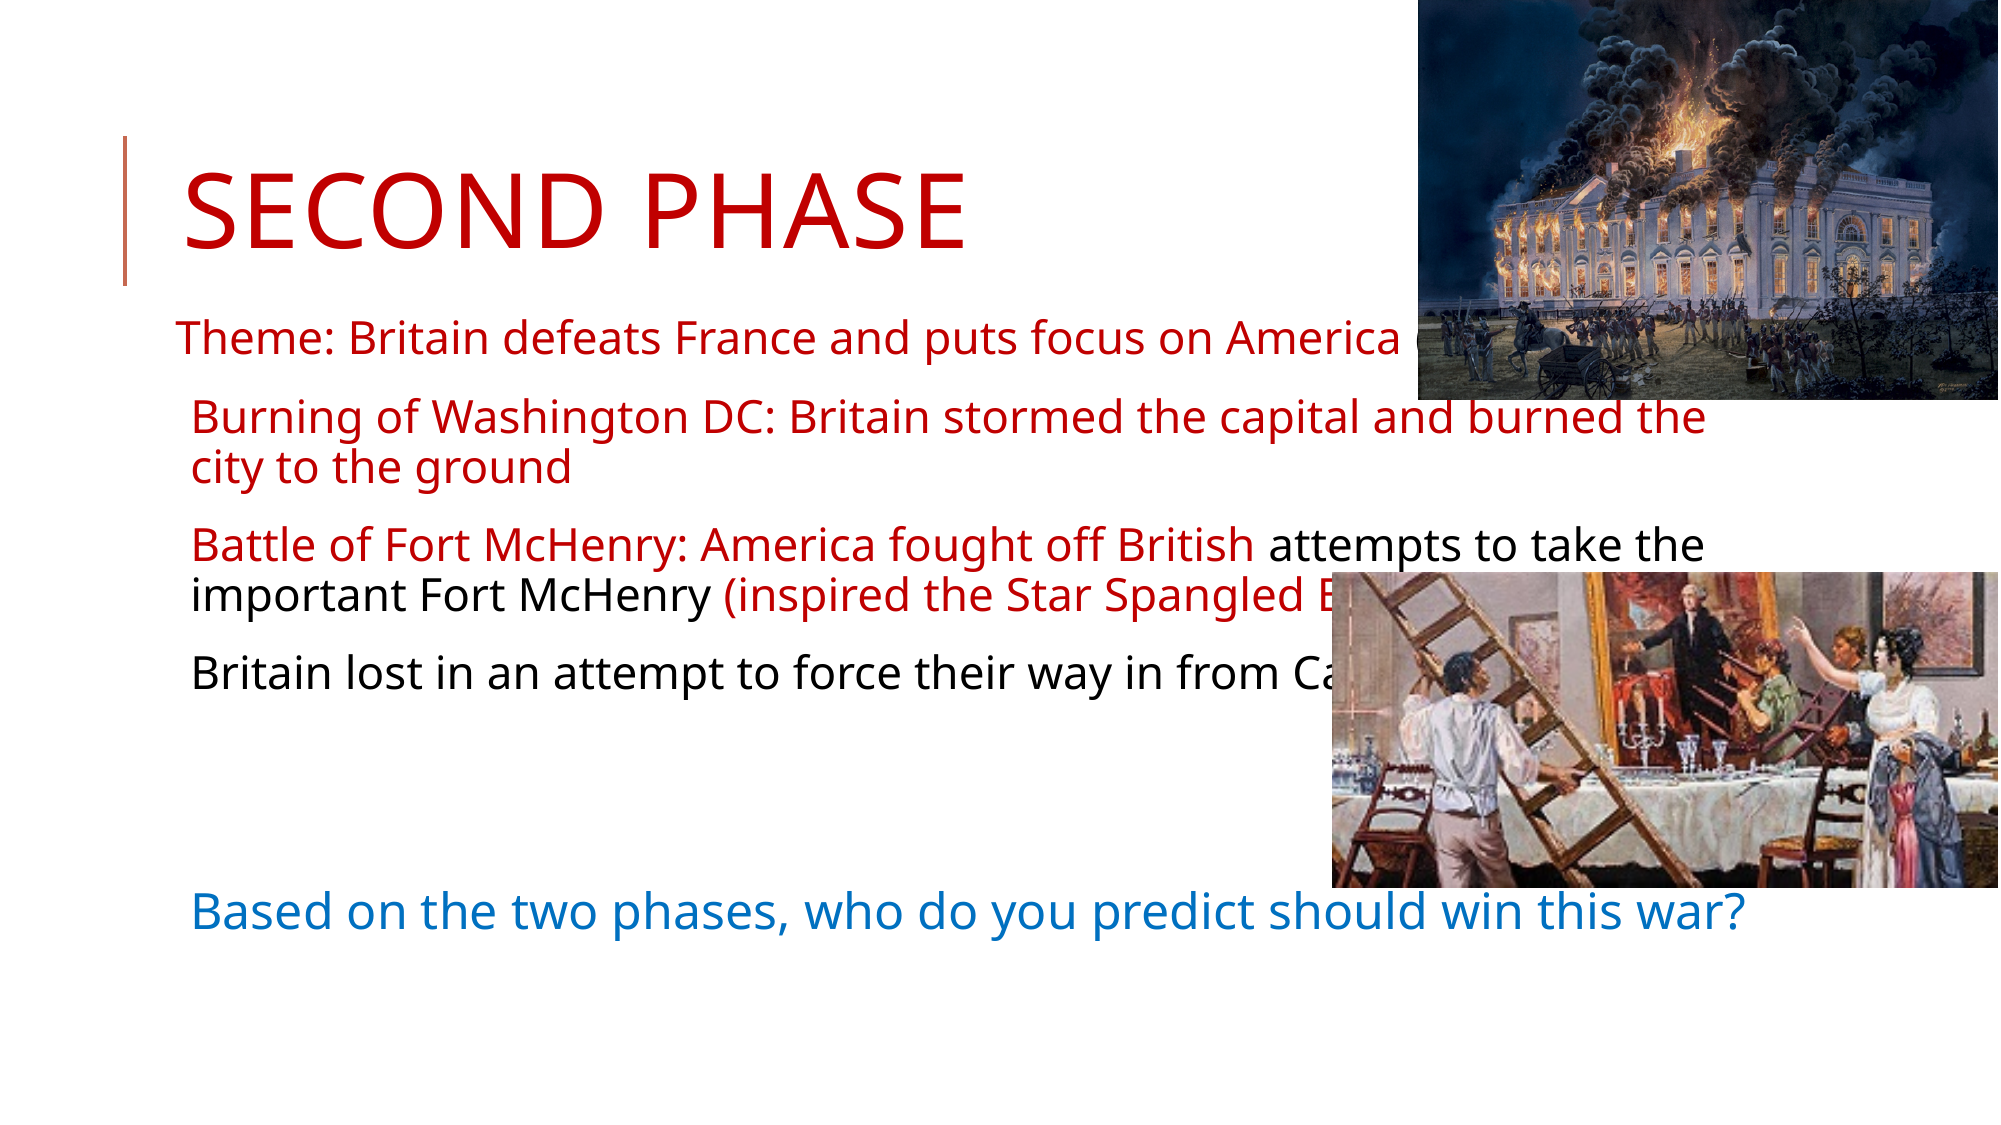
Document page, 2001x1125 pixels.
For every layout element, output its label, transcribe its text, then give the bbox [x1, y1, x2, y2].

list Theme: Britain defeats France and puts focus on America (uh oh) Burning of Washington DC: Britain stormed the capital and burned the city to the ground Battle of Fort McHenry: America fought off British attempts to take the important Fort McHenry (inspired the Star Spangled Banner) Britain lost in an attempt to force their way in from Canada Based on the two phases, who do you predict should win this war? [168, 308, 1763, 969]
picture [1418, 0, 1998, 401]
title Second Phase [168, 96, 1411, 308]
picture [1332, 571, 1998, 888]
